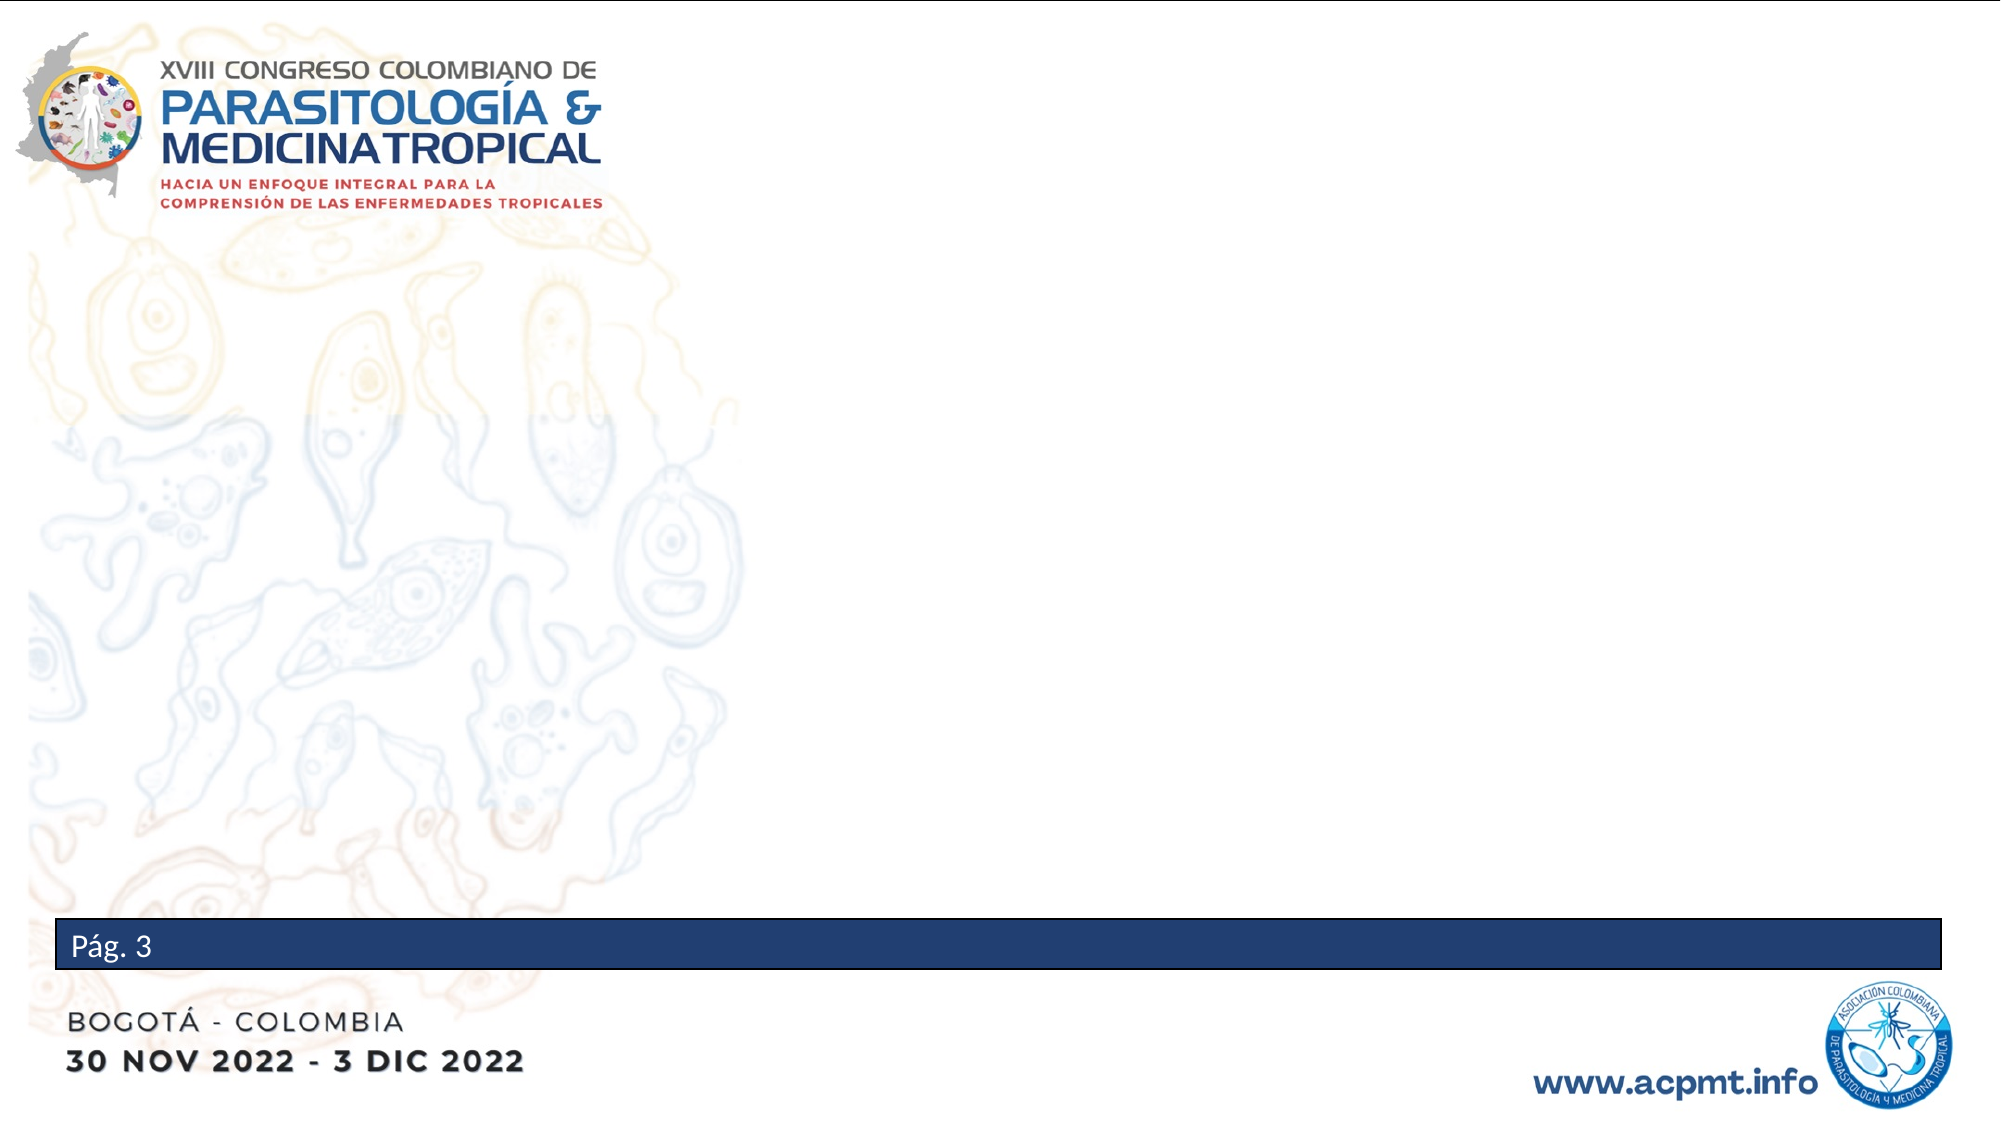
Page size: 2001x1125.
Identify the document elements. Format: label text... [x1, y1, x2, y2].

text_box Pág. 3 [55, 918, 1942, 970]
picture [0, 0, 2001, 1125]
